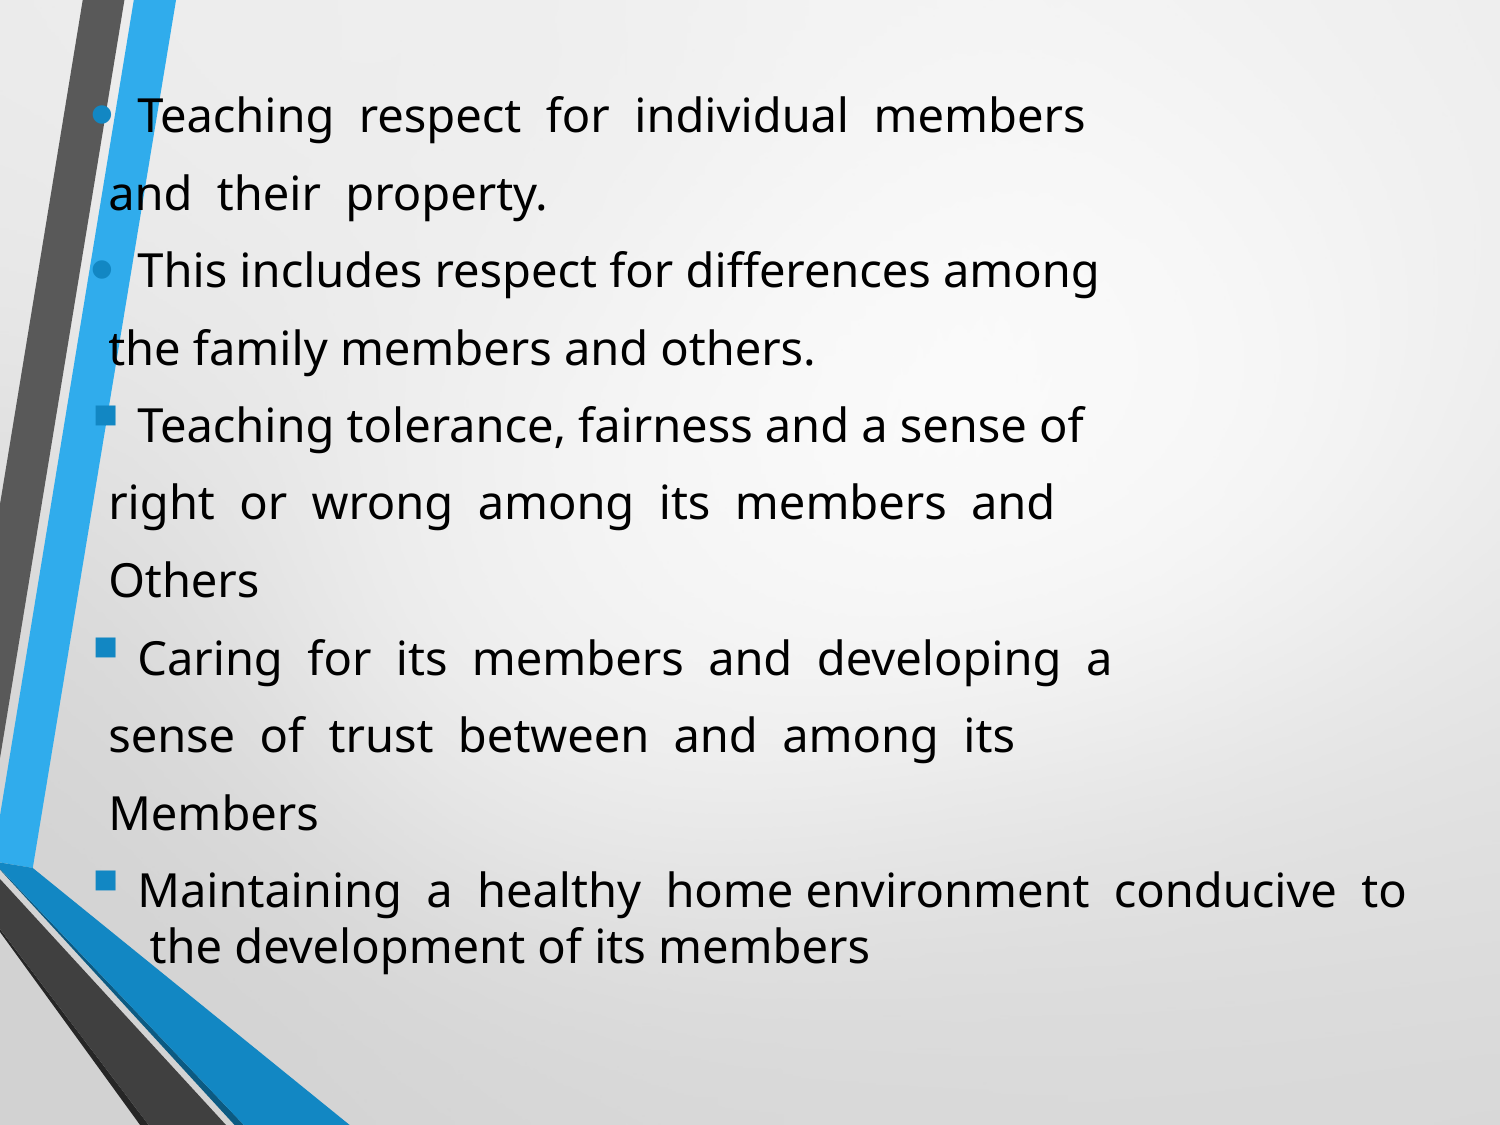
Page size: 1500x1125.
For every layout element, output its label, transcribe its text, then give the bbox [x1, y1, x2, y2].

list Teaching respect for individual members and their property. This includes respect for differences among the family members and others. Teaching tolerance, fairness and a sense of right or wrong among its members and Others Caring for its members and developing a sense of trust between and among its Members Maintaining a healthy home environment conducive to the development of its members [75, 78, 1425, 986]
